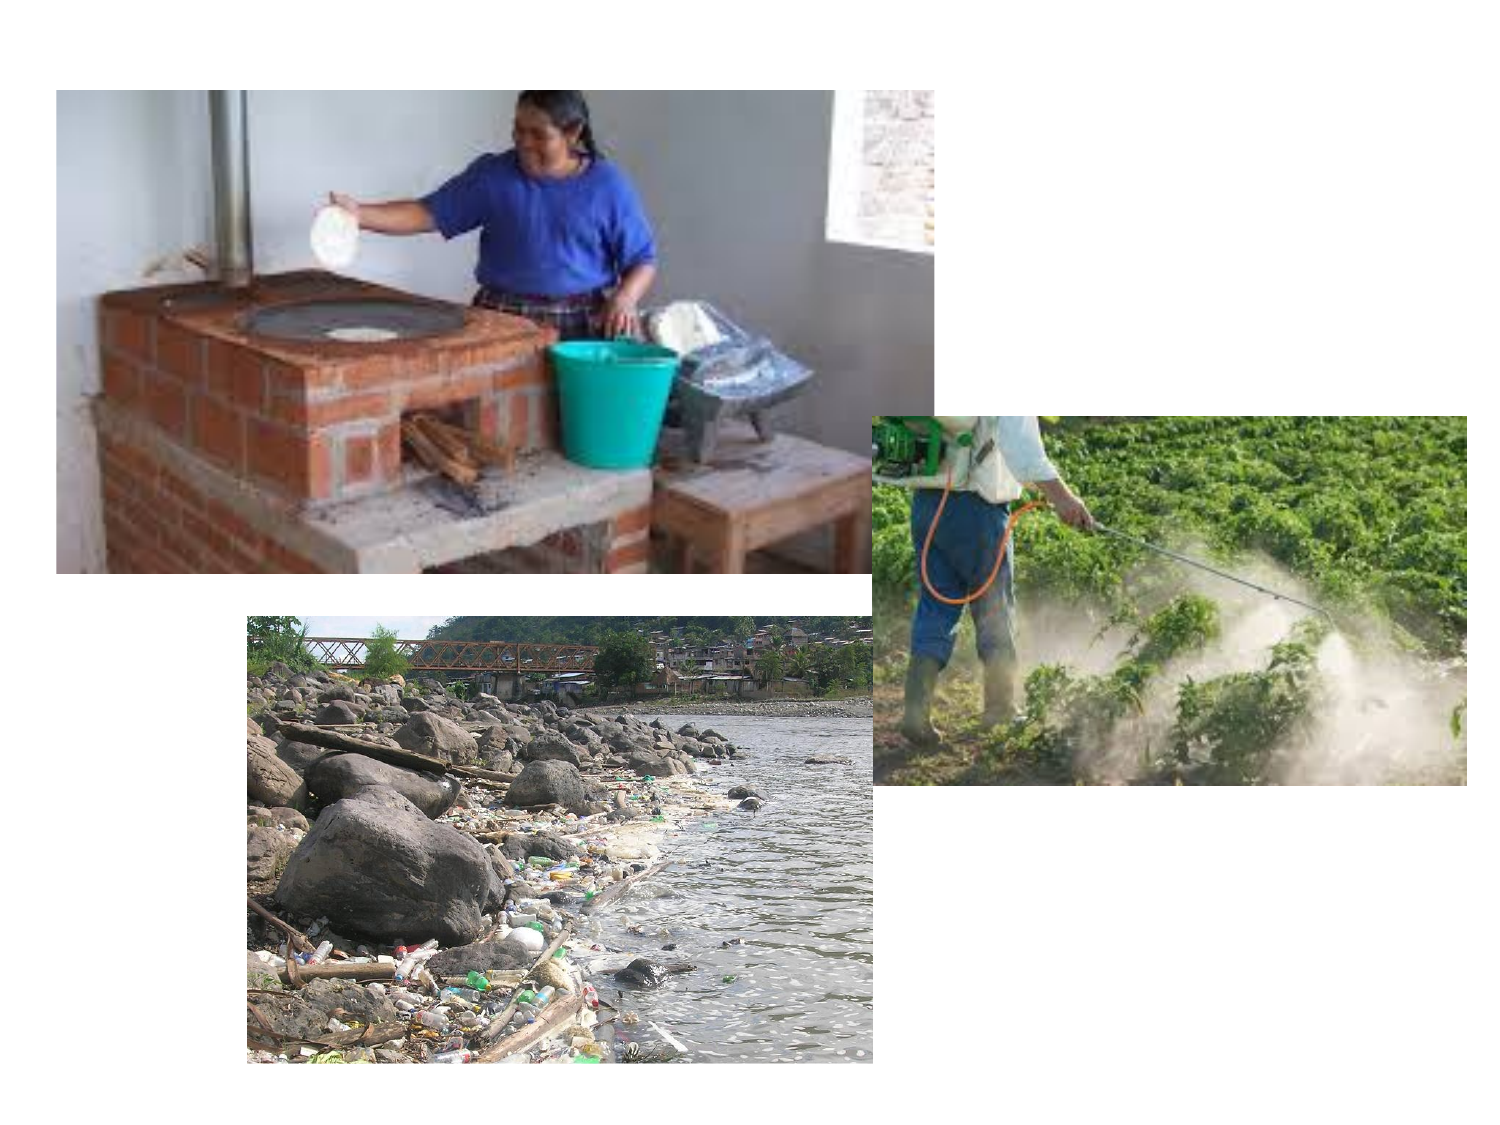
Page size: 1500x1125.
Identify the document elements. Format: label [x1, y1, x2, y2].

picture [247, 416, 1467, 1064]
list [56, 90, 935, 574]
